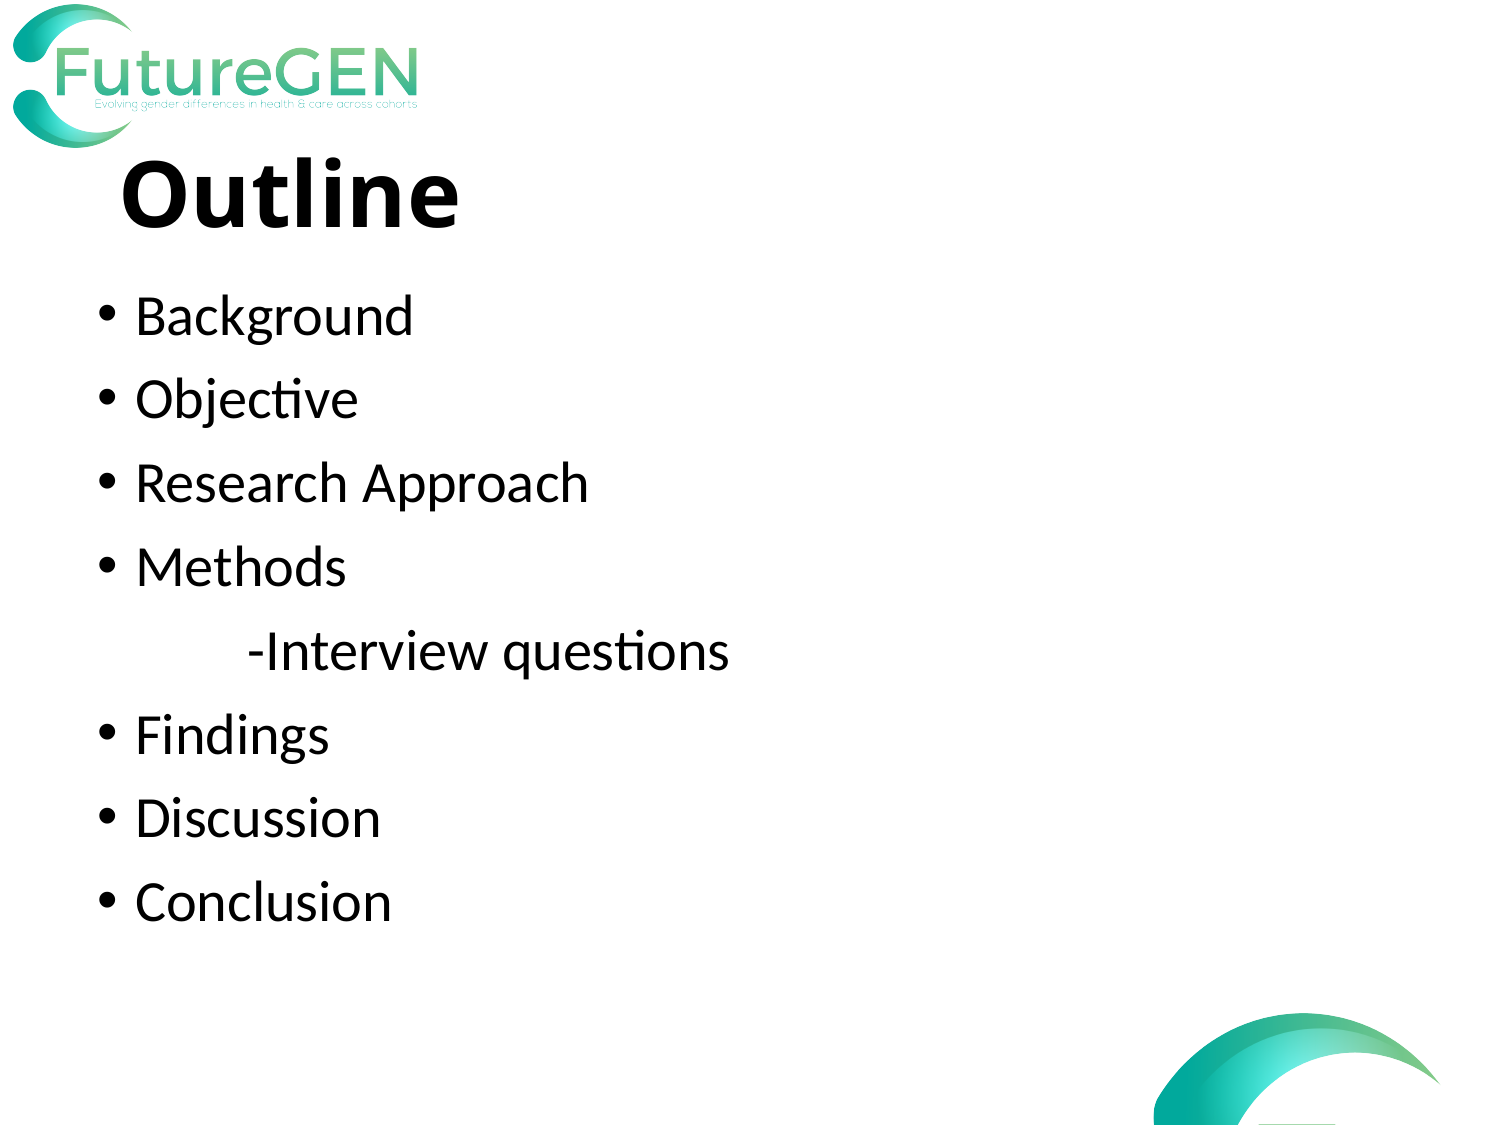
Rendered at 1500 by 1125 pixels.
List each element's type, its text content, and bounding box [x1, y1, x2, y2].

title Outline [103, 89, 1397, 307]
list Background Objective Research Approach Methods -Interview questions Findings Discussion Conclusion [82, 277, 1377, 992]
picture [1153, 1013, 1472, 1125]
picture [13, 4, 417, 148]
